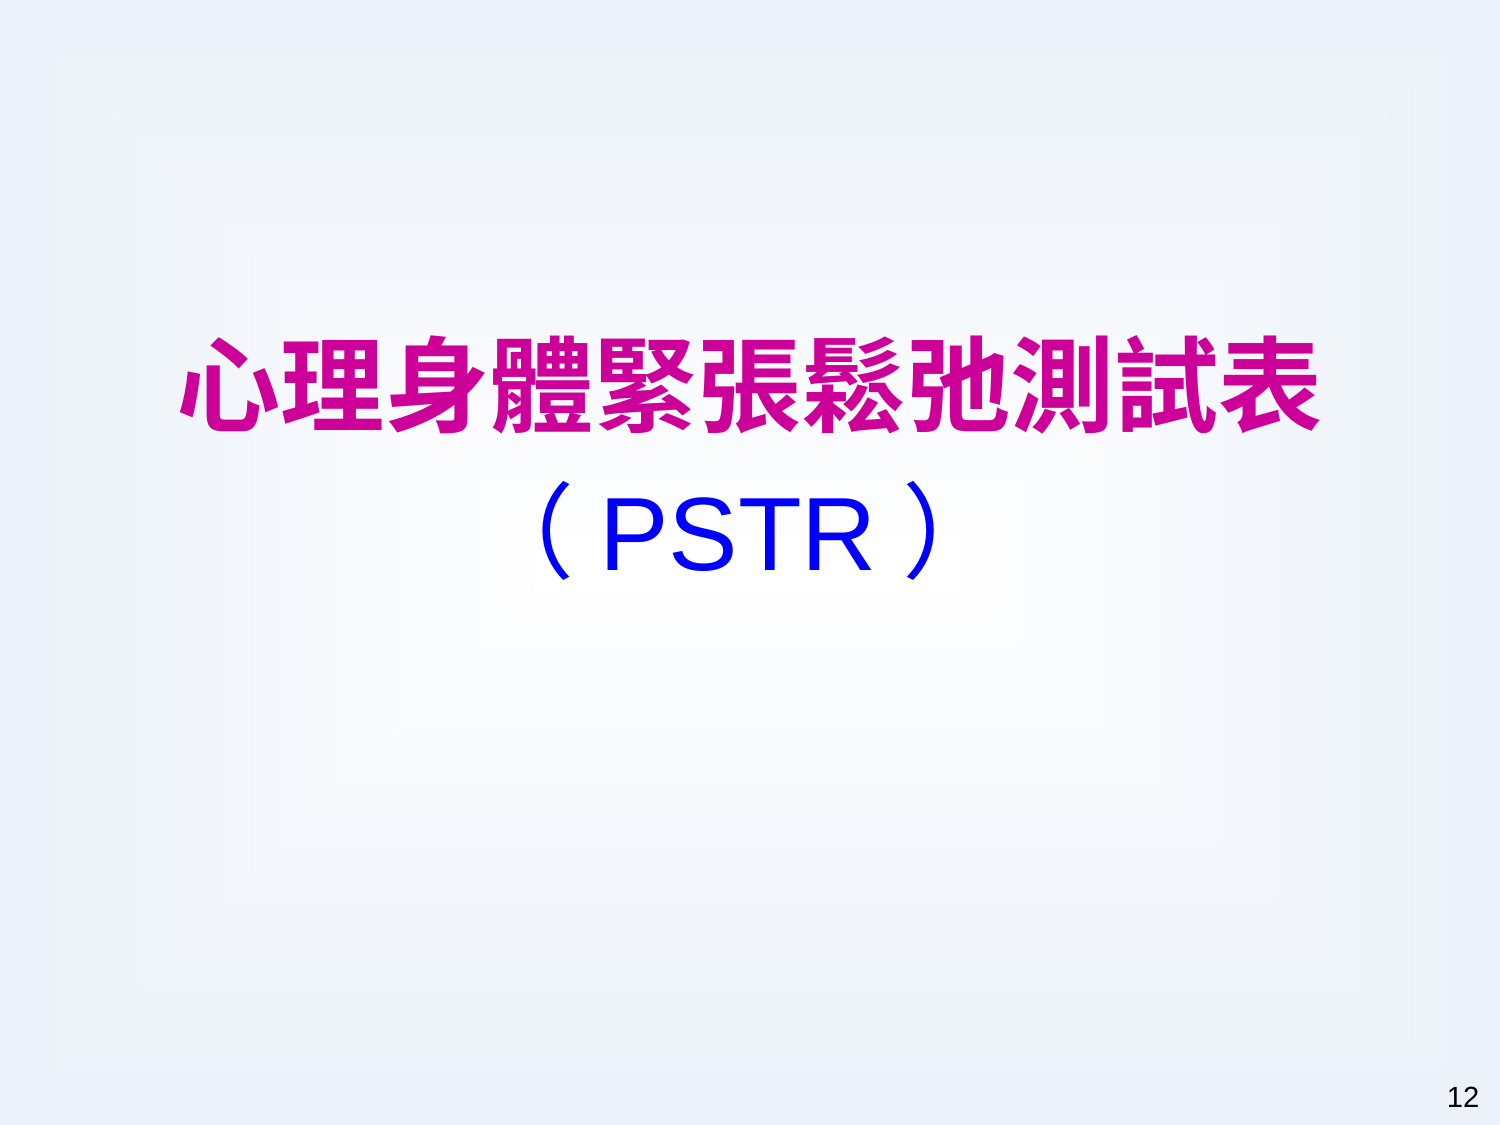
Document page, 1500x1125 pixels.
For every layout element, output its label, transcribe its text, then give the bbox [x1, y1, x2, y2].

list 心理身體緊張鬆弛測試表 （PSTR） [0, 312, 1500, 681]
slide_number 12 [1181, 1070, 1495, 1125]
